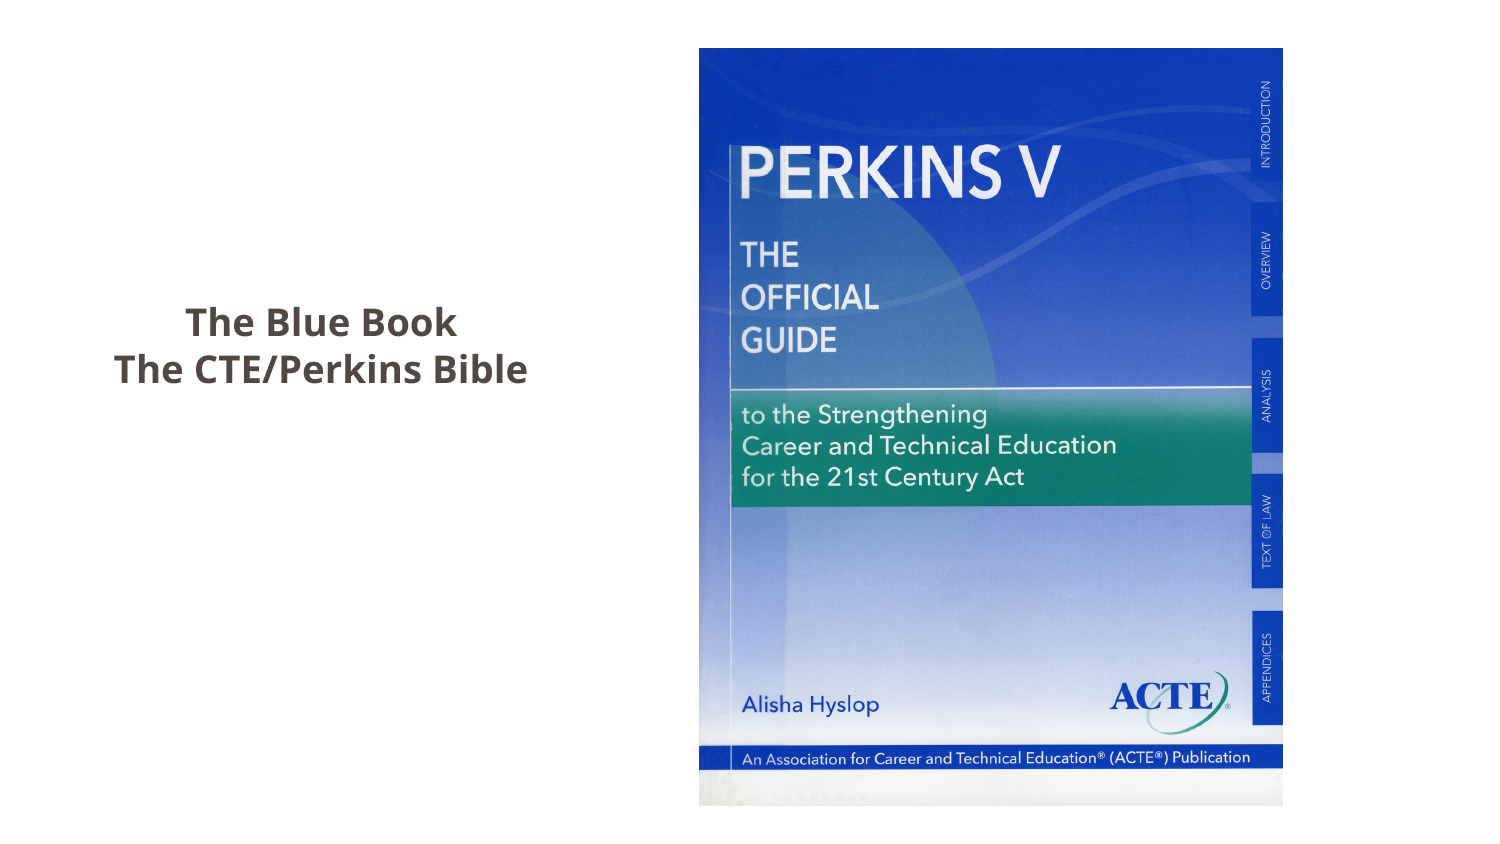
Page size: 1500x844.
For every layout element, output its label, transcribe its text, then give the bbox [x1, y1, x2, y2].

picture [699, 48, 1283, 806]
title The Blue Book The CTE/Perkins Bible [93, 284, 550, 407]
